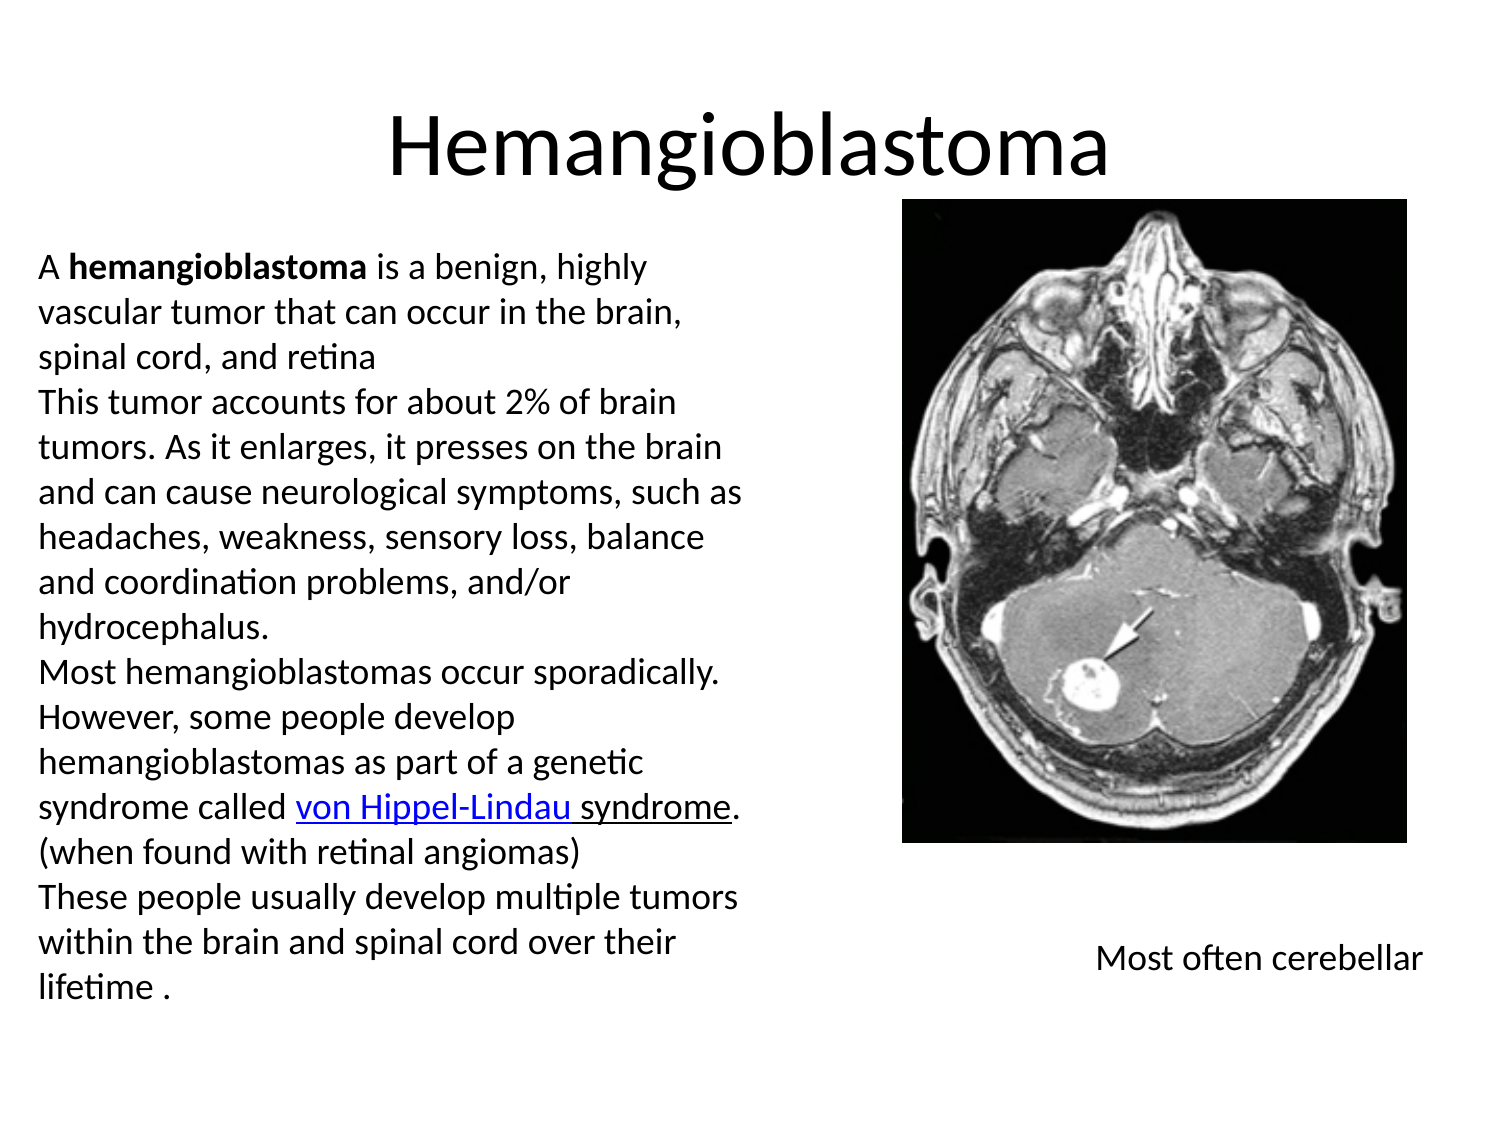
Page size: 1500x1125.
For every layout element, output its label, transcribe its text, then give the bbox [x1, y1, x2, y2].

text_box A hemangioblastoma is a benign, highly vascular tumor that can occur in the brain, spinal cord, and retina This tumor accounts for about 2% of brain tumors. As it enlarges, it presses on the brain and can cause neurological symptoms, such as headaches, weakness, sensory loss, balance and coordination problems, and/or hydrocephalus. Most hemangioblastomas occur sporadically. However, some people develop hemangioblastomas as part of a genetic syndrome called von Hippel-Lindau syndrome. (when found with retinal angiomas) These people usually develop multiple tumors within the brain and spinal cord over their lifetime . [23, 234, 774, 1015]
text_box Most often cerebellar [1080, 925, 1440, 986]
title Hemangioblastoma [75, 45, 1425, 233]
picture [902, 198, 1407, 844]
